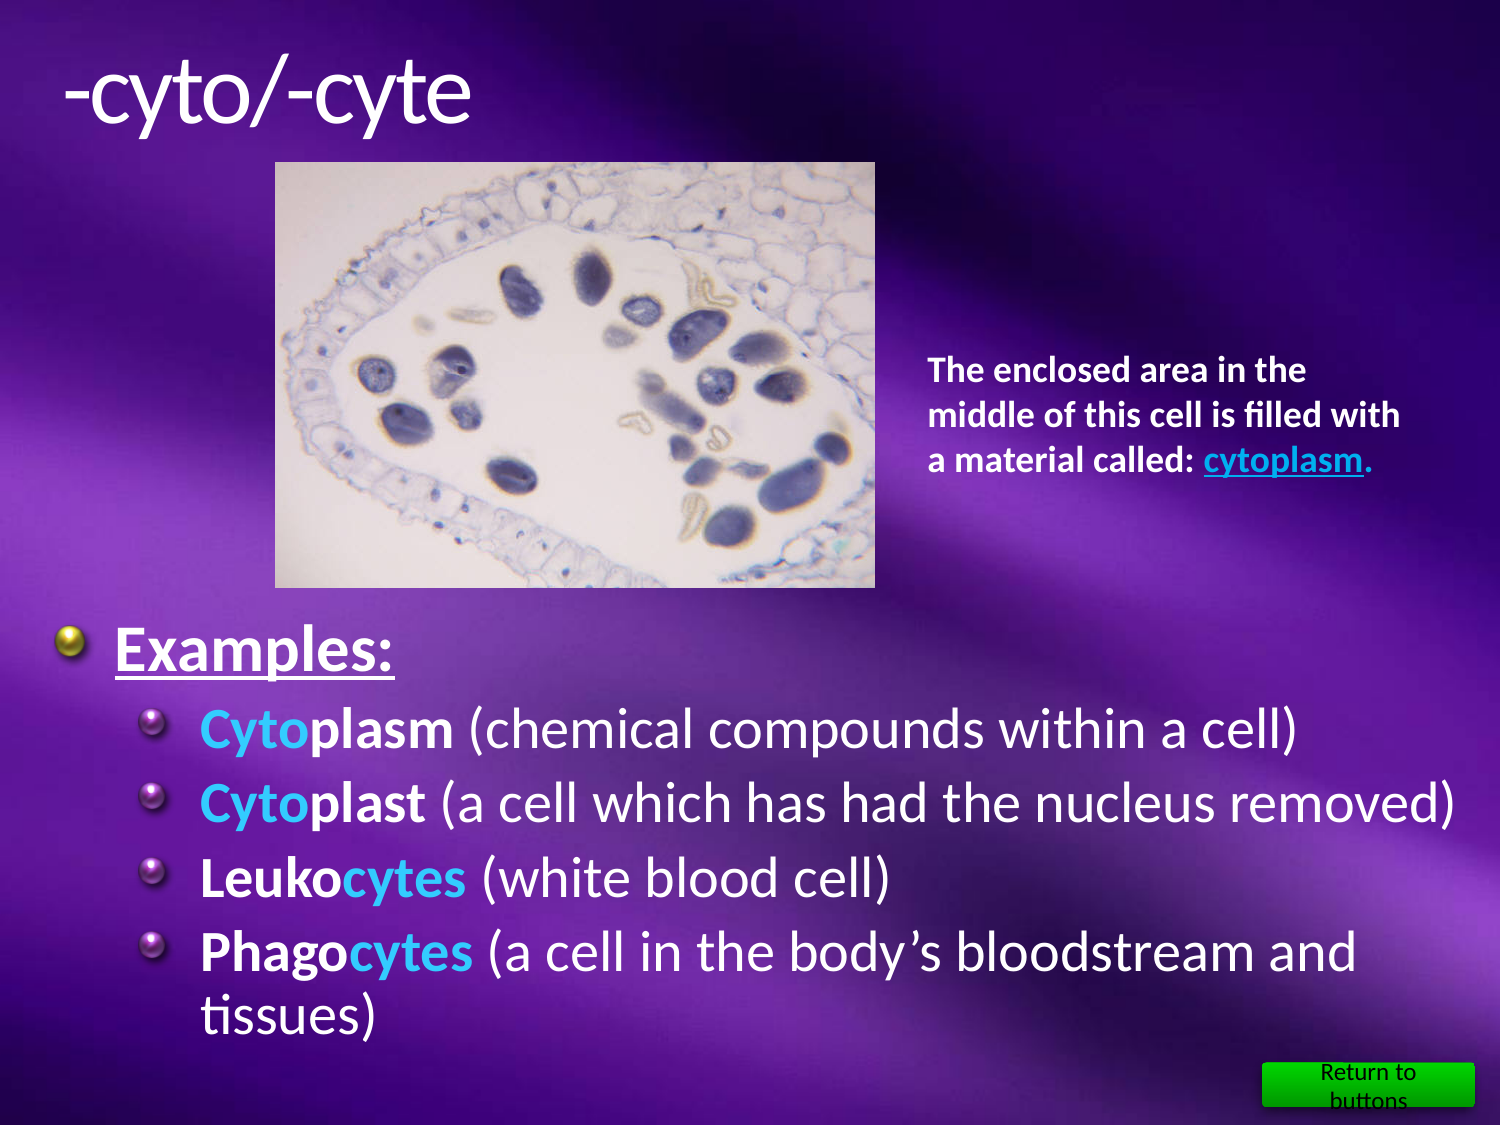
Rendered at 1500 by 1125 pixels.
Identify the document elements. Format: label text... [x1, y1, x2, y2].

title -cyto/-cyte [62, 37, 1438, 229]
text_box The enclosed area in the middle of this cell is filled with a material called: cytoplasm. [912, 337, 1425, 533]
picture [0, 0, 1500, 1125]
list Examples: Cytoplasm (chemical compounds within a cell) Cytoplast (a cell which has had the nucleus removed) Leukocytes (white blood cell) Phagocytes (a cell in the body’s bloodstream and tissues) [50, 350, 1463, 1100]
text_box Return to buttons [1262, 1062, 1475, 1108]
